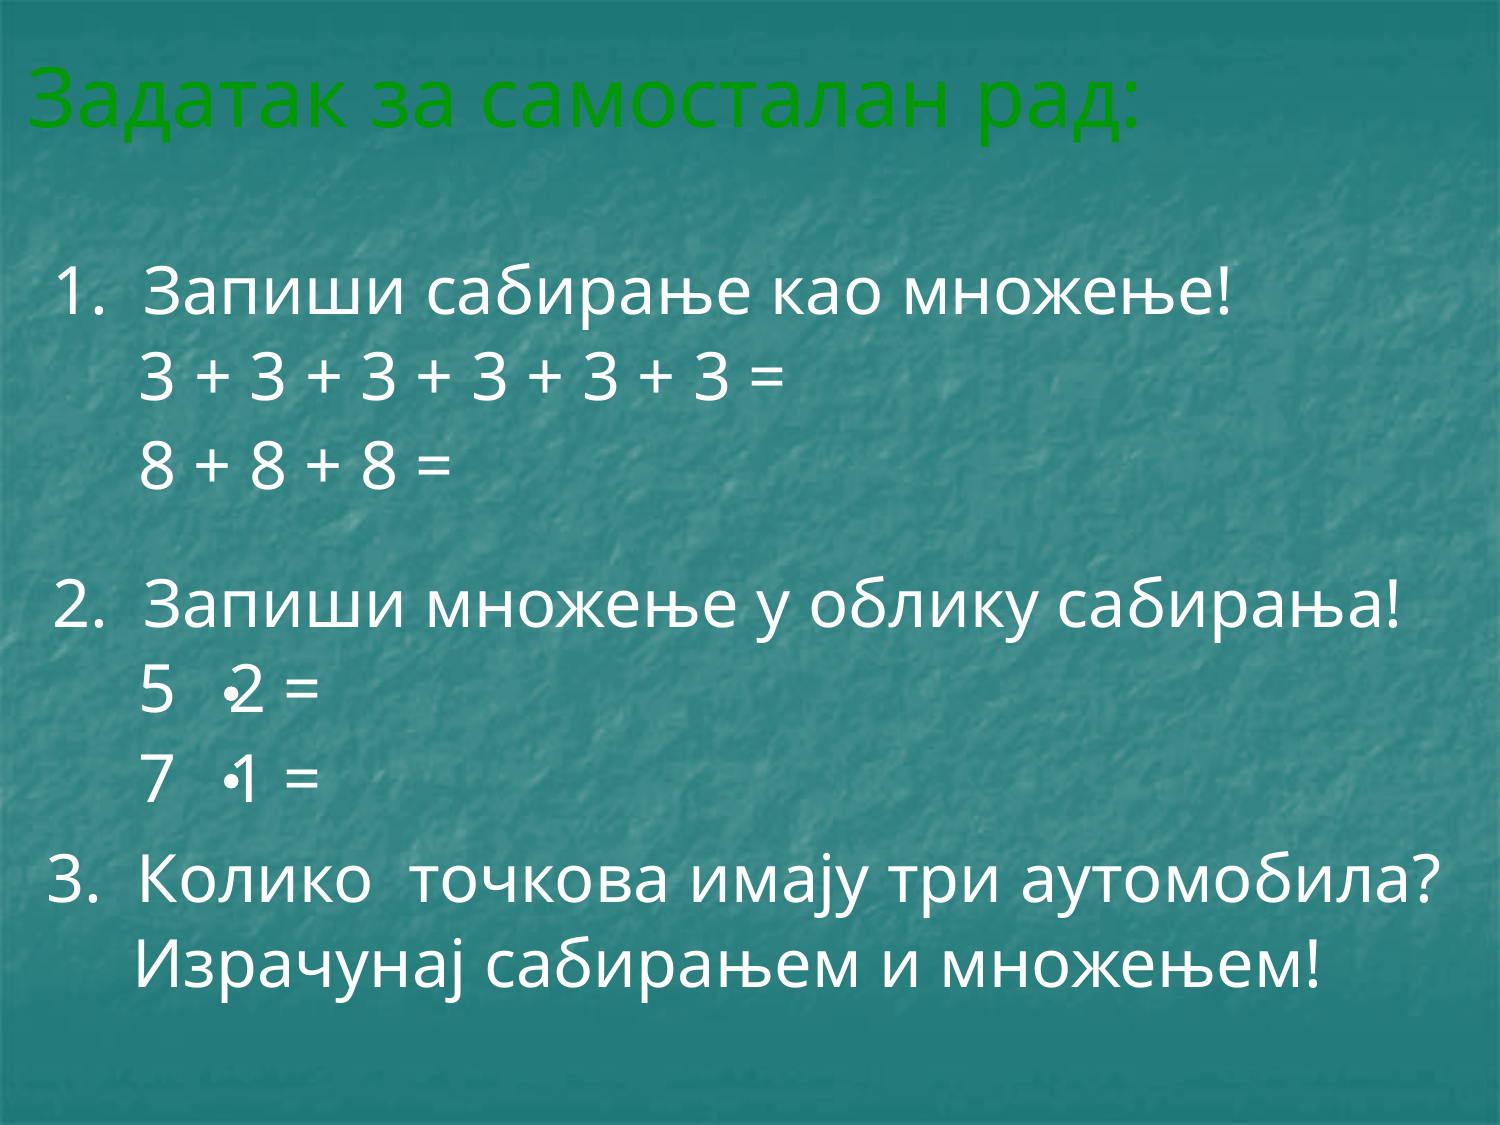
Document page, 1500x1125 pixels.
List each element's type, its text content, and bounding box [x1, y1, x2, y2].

text_box 7 1 = [37, 737, 1488, 838]
text_box 2. Запиши множење у облику сабирања! 5 2 = [37, 562, 1488, 725]
text_box [224, 687, 238, 700]
text_box [224, 774, 238, 788]
subtitle 1. Запиши сабирање као множење! 3 + 3 + 3 + 3 + 3 + 3 = [37, 249, 1488, 425]
title Задатак за самосталан рад: [12, 12, 1500, 176]
text_box 8 + 8 + 8 = [37, 425, 1488, 525]
text_box 3. Колико точкова имају три аутомобила? Израчунај сабирањем и множењем! [31, 837, 1482, 1025]
